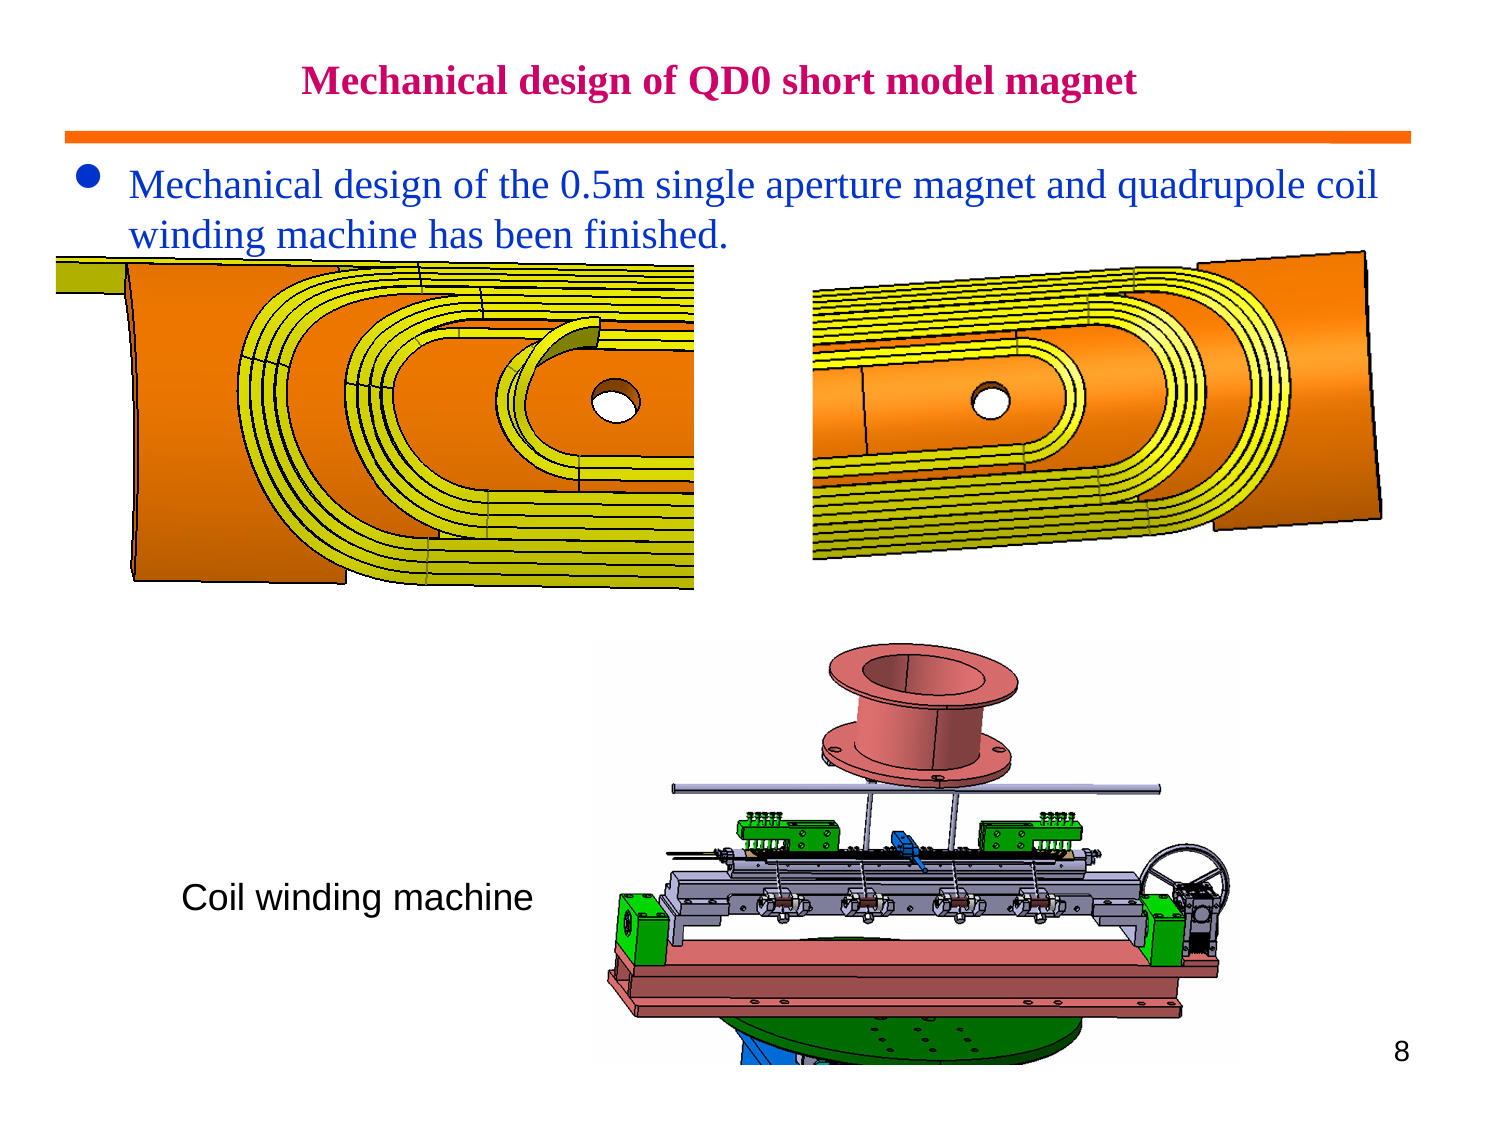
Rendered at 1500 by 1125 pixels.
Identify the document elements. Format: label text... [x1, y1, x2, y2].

slide_number 8 [1074, 1024, 1425, 1103]
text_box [55, 201, 694, 621]
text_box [812, 198, 1471, 584]
title Mechanical design of QD0 short model magnet [75, 30, 1365, 126]
list [53, 19, 1471, 1083]
text_box Coil winding machine [166, 892, 557, 926]
picture [590, 620, 1241, 1077]
text_box Mechanical design of the 0.5m single aperture magnet and quadrupole coil winding machine has been finished. [57, 148, 1455, 892]
